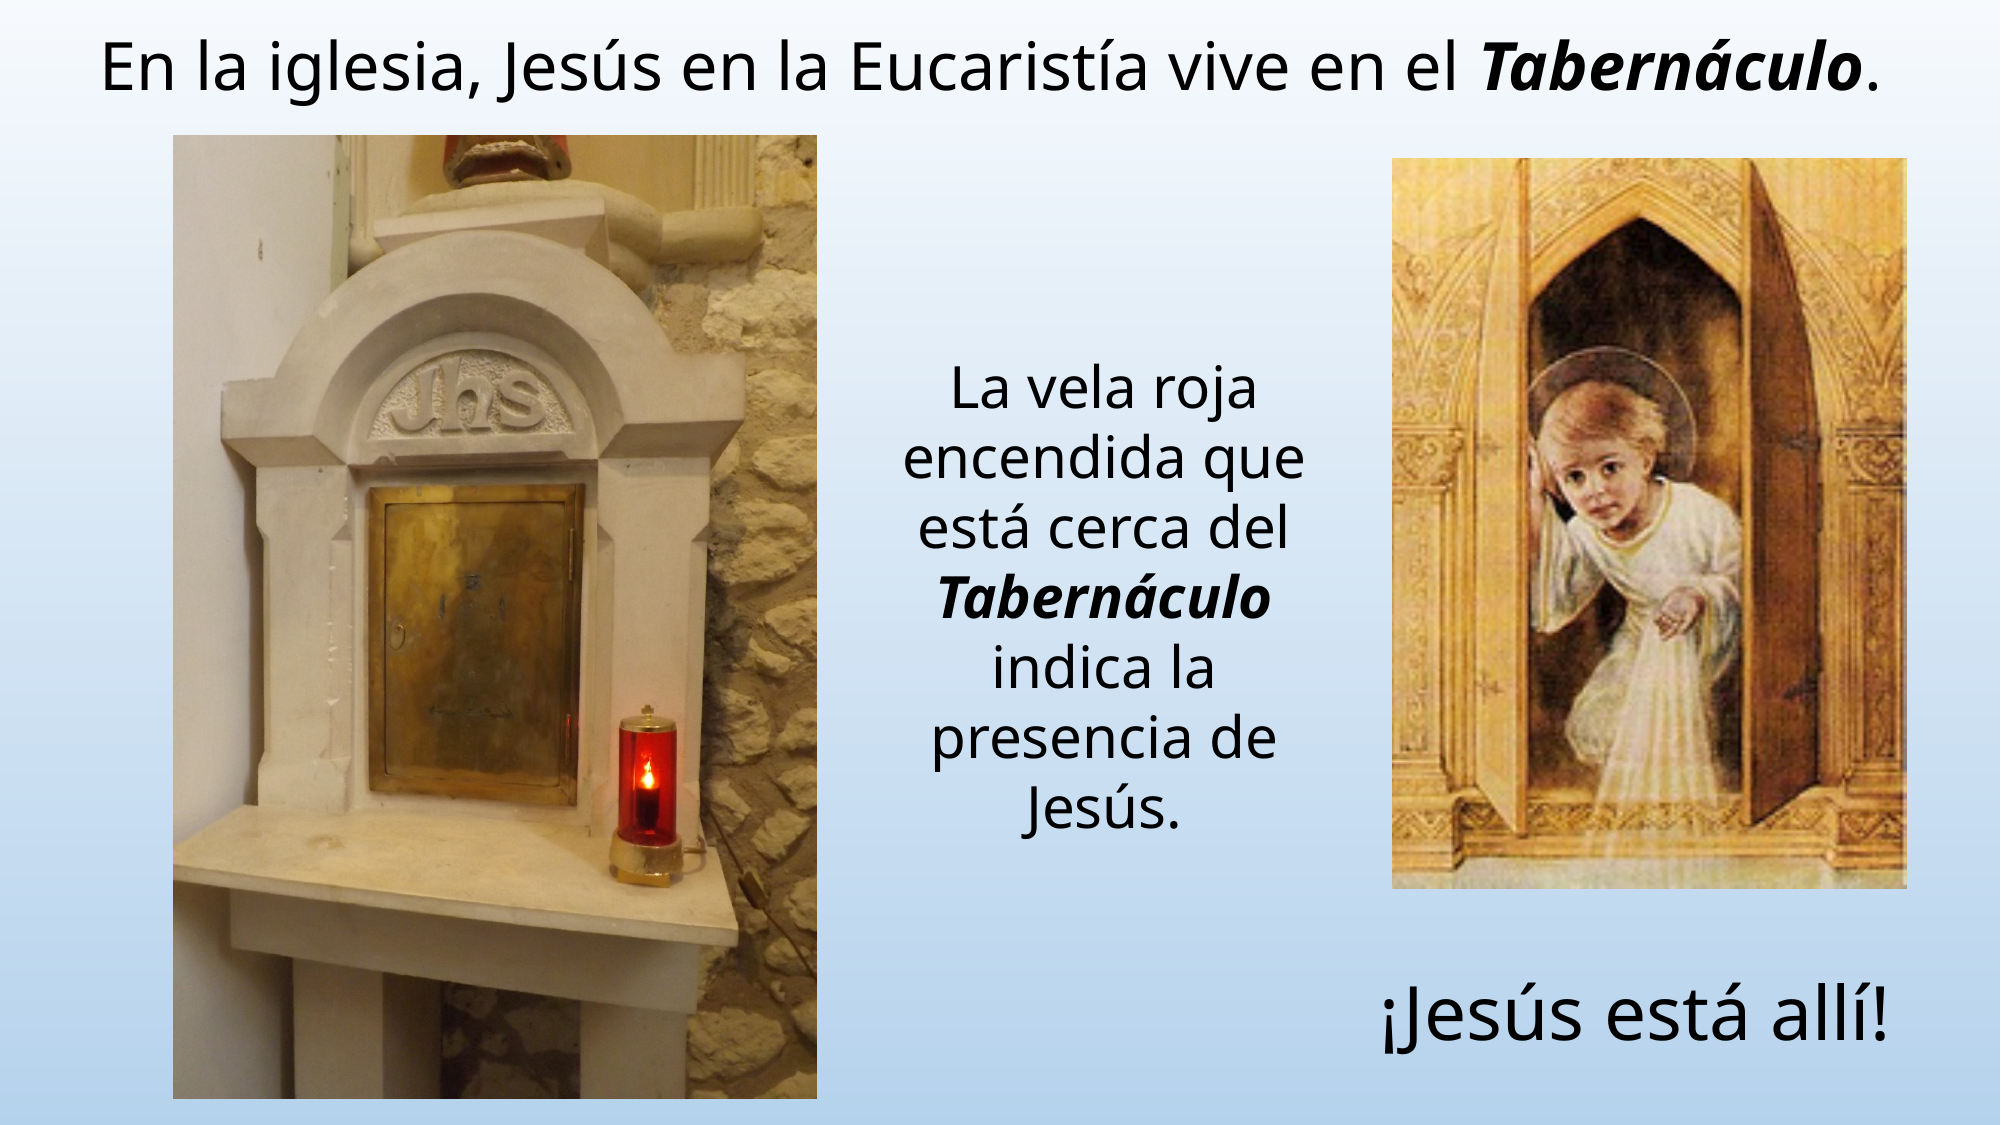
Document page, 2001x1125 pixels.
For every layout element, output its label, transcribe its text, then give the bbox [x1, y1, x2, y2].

text_box ¡Jesús está allí! [1365, 957, 1934, 1063]
text_box La vela roja encendida que está cerca del Tabernáculo indica la presencia de Jesús. [866, 342, 1343, 848]
title En la iglesia, Jesús en la Eucaristía vive en el Tabernáculo. [0, 12, 2000, 125]
picture [173, 135, 817, 1099]
picture [1392, 158, 1907, 889]
